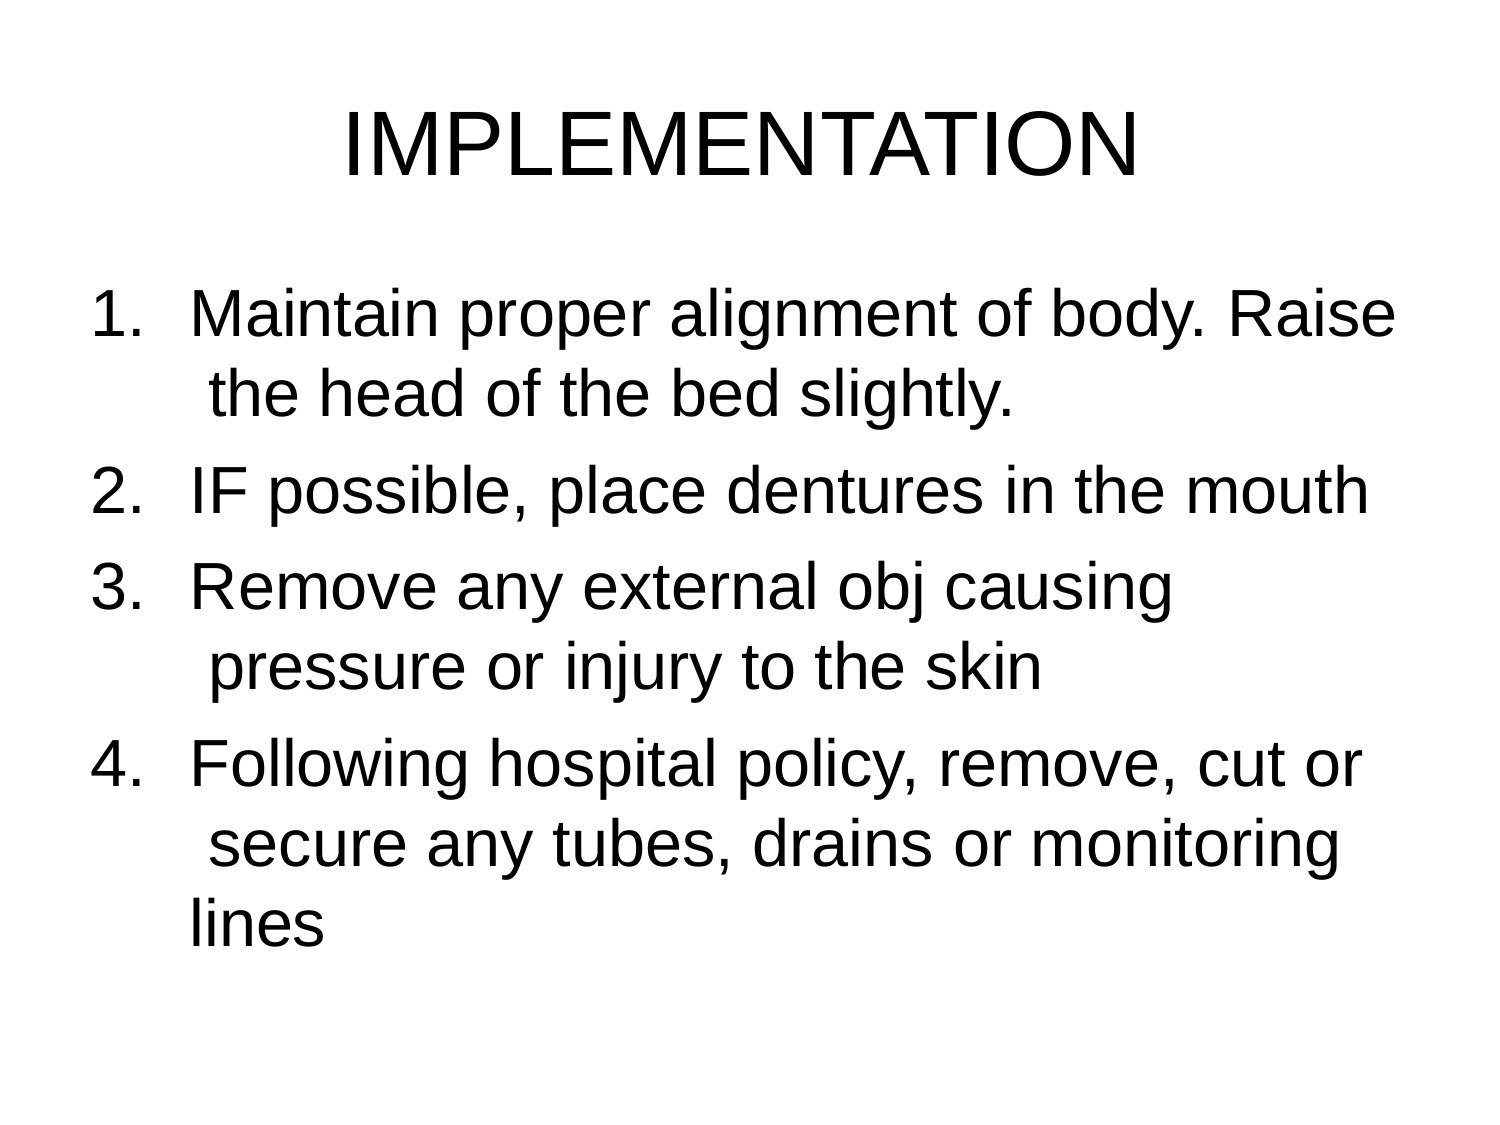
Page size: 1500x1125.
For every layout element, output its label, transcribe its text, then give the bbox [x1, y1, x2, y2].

text_box Maintain proper alignment of body. Raise the head of the bed slightly. IF possible, place dentures in the mouth Remove any external obj causing pressure or injury to the skin Following hospital policy, remove, cut or secure any tubes, drains or monitoring lines [87, 267, 1409, 960]
title IMPLEMENTATION [339, 81, 1160, 267]
